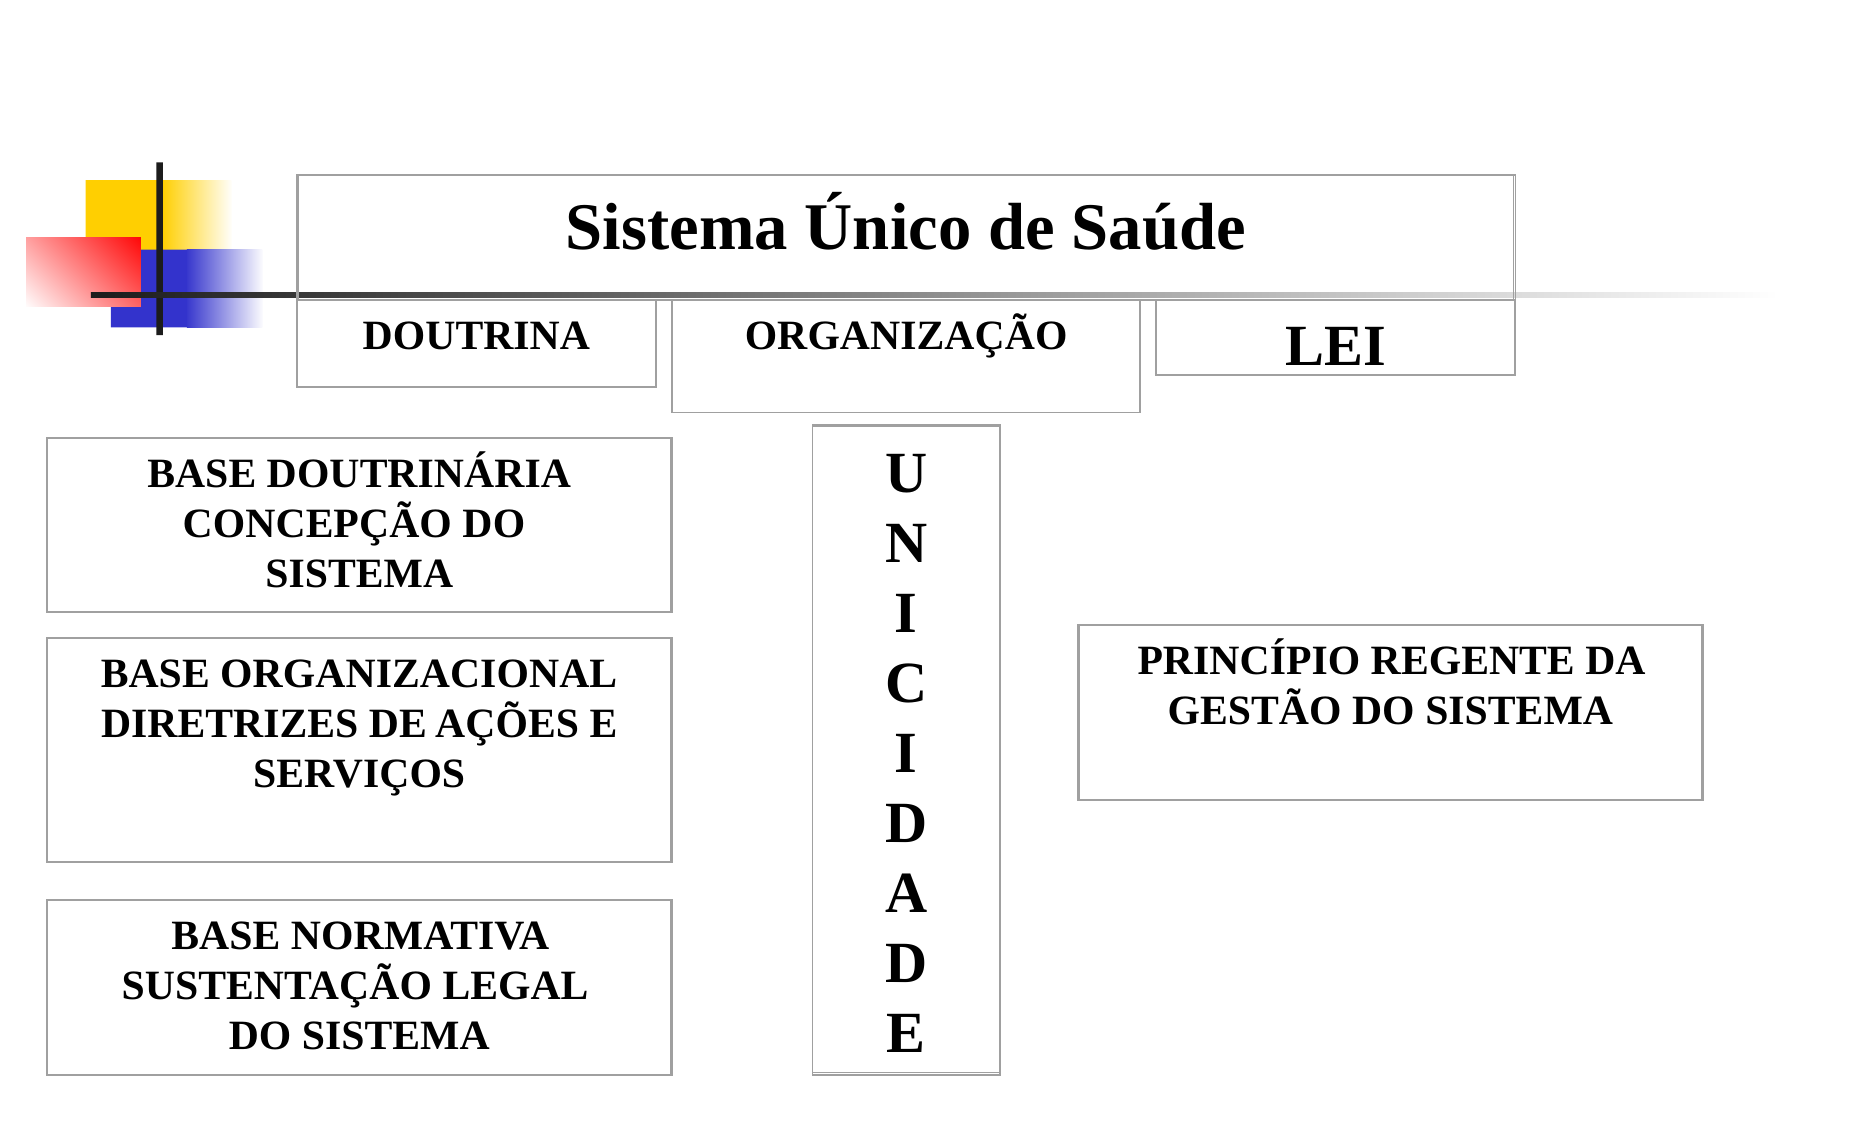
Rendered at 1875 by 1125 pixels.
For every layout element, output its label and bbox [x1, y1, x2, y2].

text_box [46, 899, 673, 1076]
text_box [296, 299, 657, 388]
text_box [671, 299, 1141, 413]
text_box [46, 437, 673, 613]
text_box [1077, 624, 1704, 801]
text_box [1155, 299, 1516, 376]
text_box [296, 174, 1516, 301]
text_box [812, 424, 1001, 1076]
text_box [46, 637, 673, 863]
